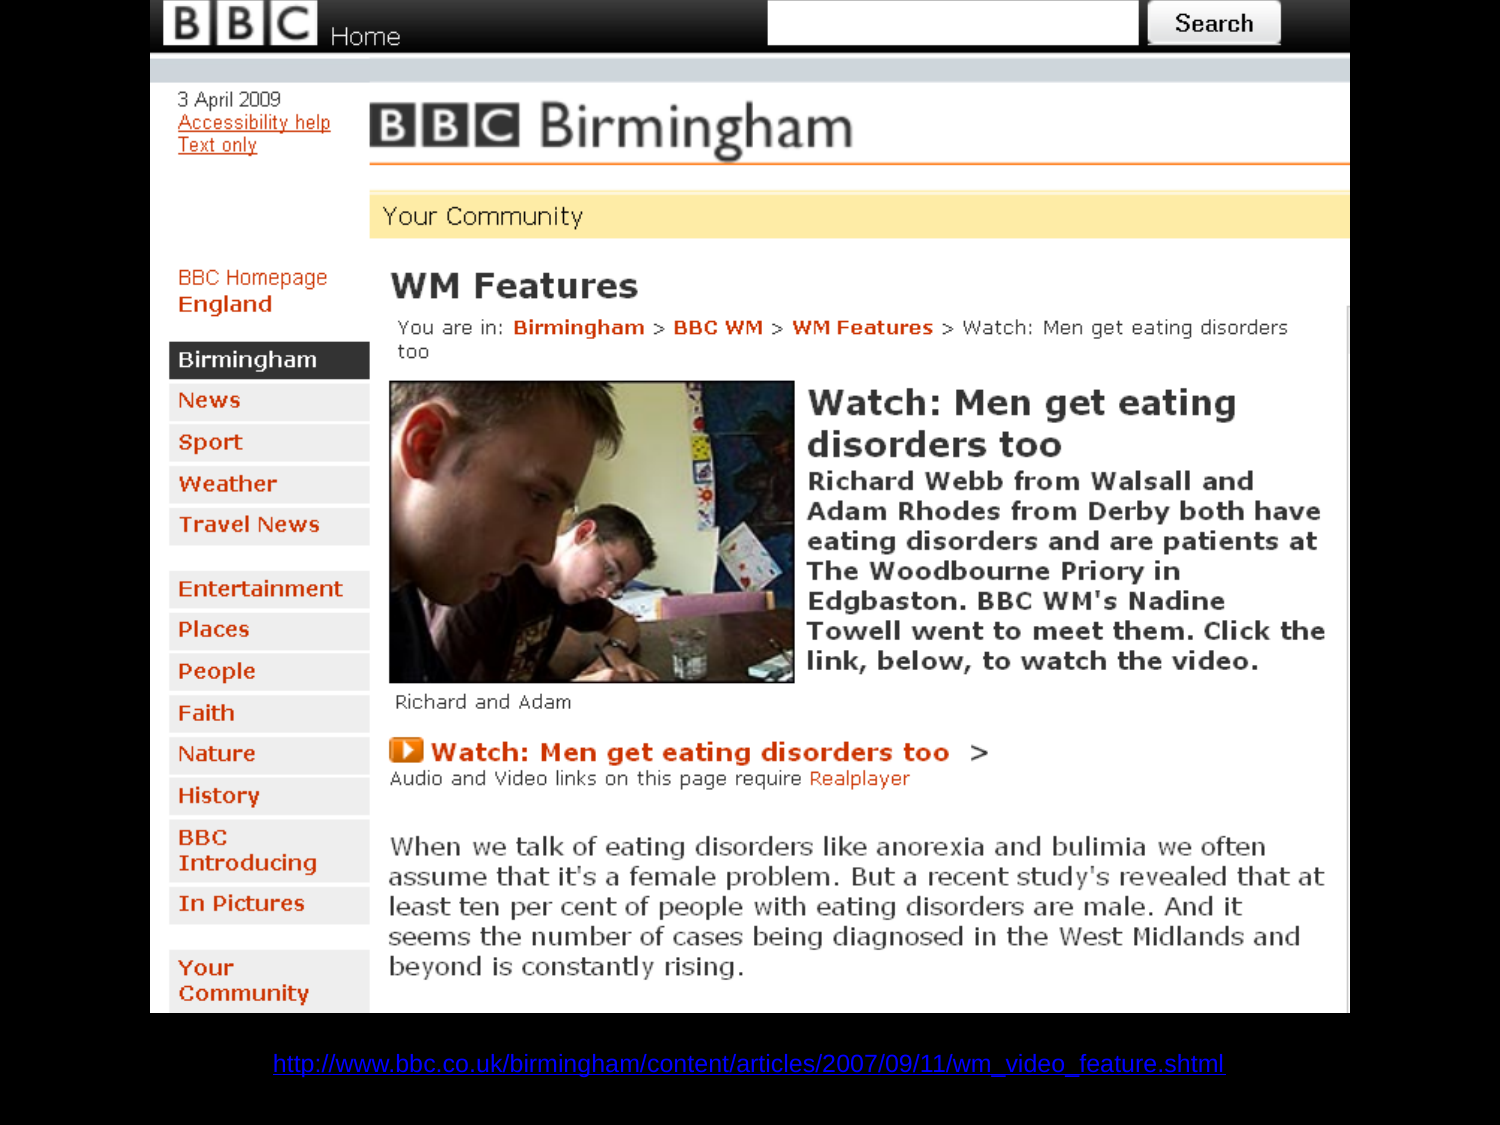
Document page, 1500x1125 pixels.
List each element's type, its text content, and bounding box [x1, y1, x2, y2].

text_box http://www.bbc.co.uk/birmingham/content/articles/2007/09/11/wm_video_feature.shtml [245, 1039, 1254, 1085]
picture [149, 0, 1351, 1013]
